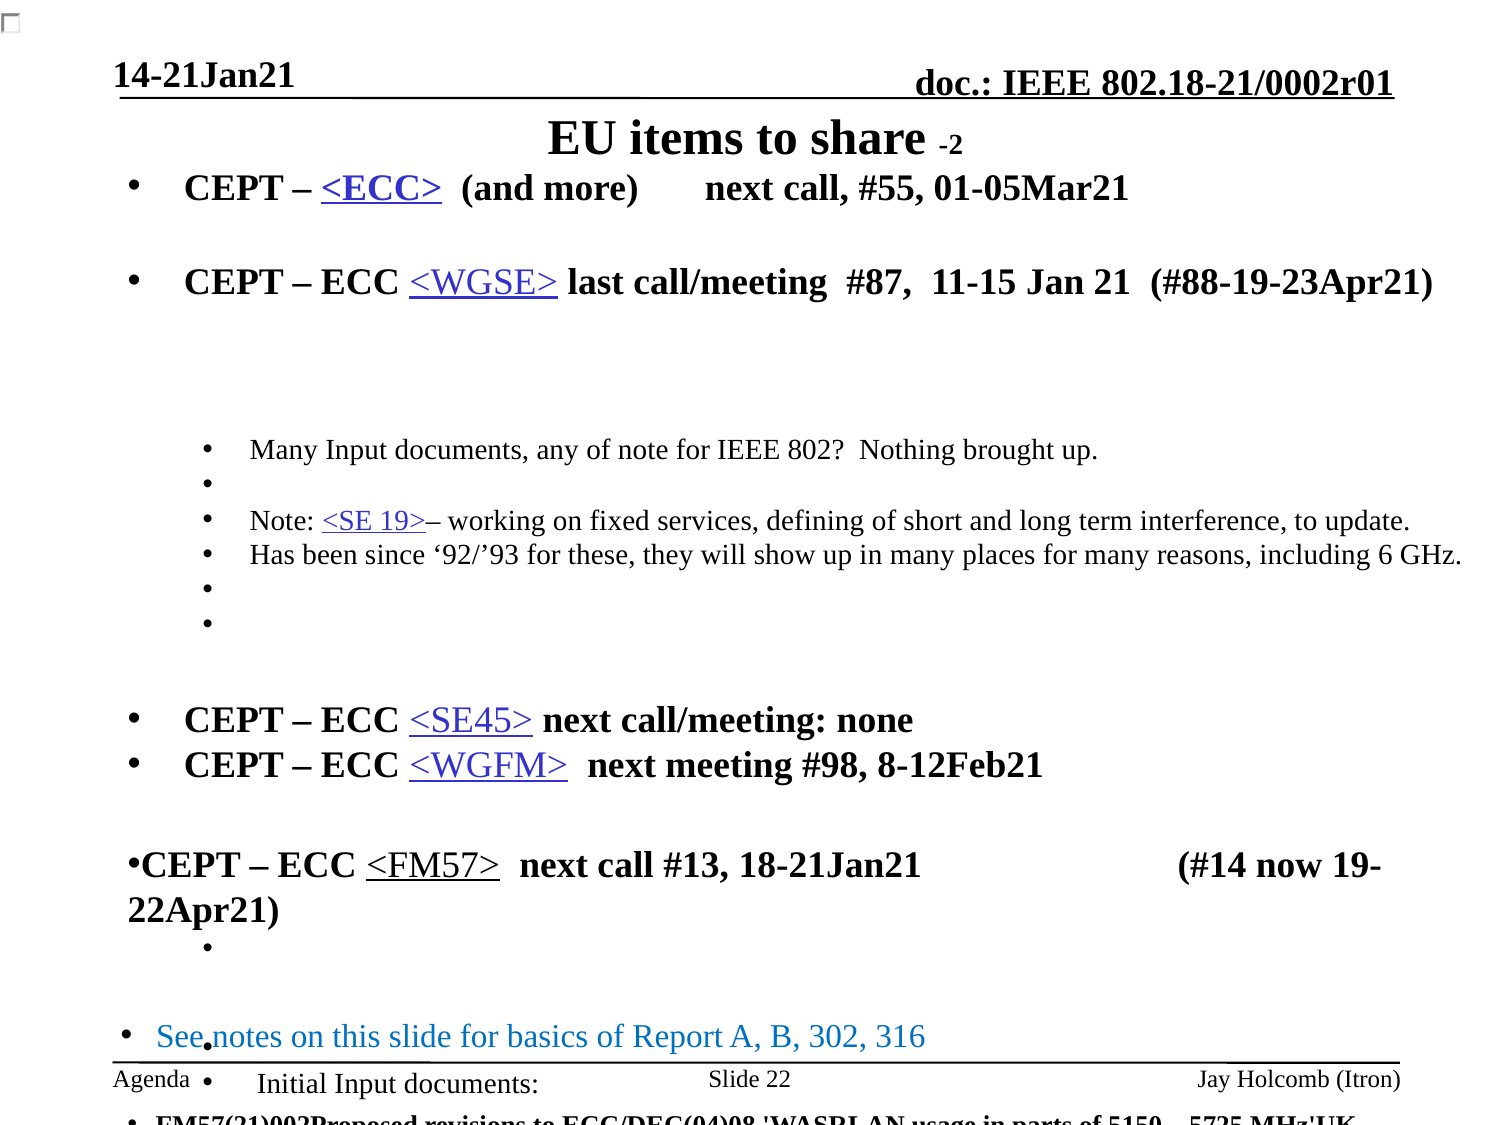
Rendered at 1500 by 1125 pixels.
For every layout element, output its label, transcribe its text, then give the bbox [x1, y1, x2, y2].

footer Jay Holcomb (Itron) [878, 1061, 1402, 1093]
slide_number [112, 49, 488, 95]
picture [0, 0, 226, 51]
slide_number Slide 22 [699, 1062, 800, 1123]
text_box See notes on this slide for basics of Report A, B, 302, 316 [105, 1006, 942, 1062]
list CEPT – <ECC> (and more) next call, #55, 01-05Mar21 CEPT – ECC <WGSE> last call/meeting #87, 11-15 Jan 21 (#88-19-23Apr21) Many Input documents, any of note for IEEE 802? Nothing brought up. Note: <SE 19>– working on fixed services, defining of short and long term interference, to update. Has been since ‘92/’93 for these, they will show up in many places for many reasons, including 6 GHz. CEPT – ECC <SE45> next call/meeting: none CEPT – ECC <WGFM> next meeting #98, 8-12Feb21 CEPT – ECC <FM57> next call #13, 18-21Jan21 (#14 now 19-22Apr21) Initial Input documents: FM57(21)002Proposed revisions to ECC/DEC(04)08 'WASRLAN usage in parts of 5150 – 5725 MHz'UK... FM57(21)001Output from offline discussions on the draft ECC Rpt National WAS-RLAN Measures in 5.8 GHz Will have more next week (21Jan) on what had transpired on #13 at that time. [112, 154, 1488, 1012]
title EU items to share -2 [117, 100, 1394, 154]
